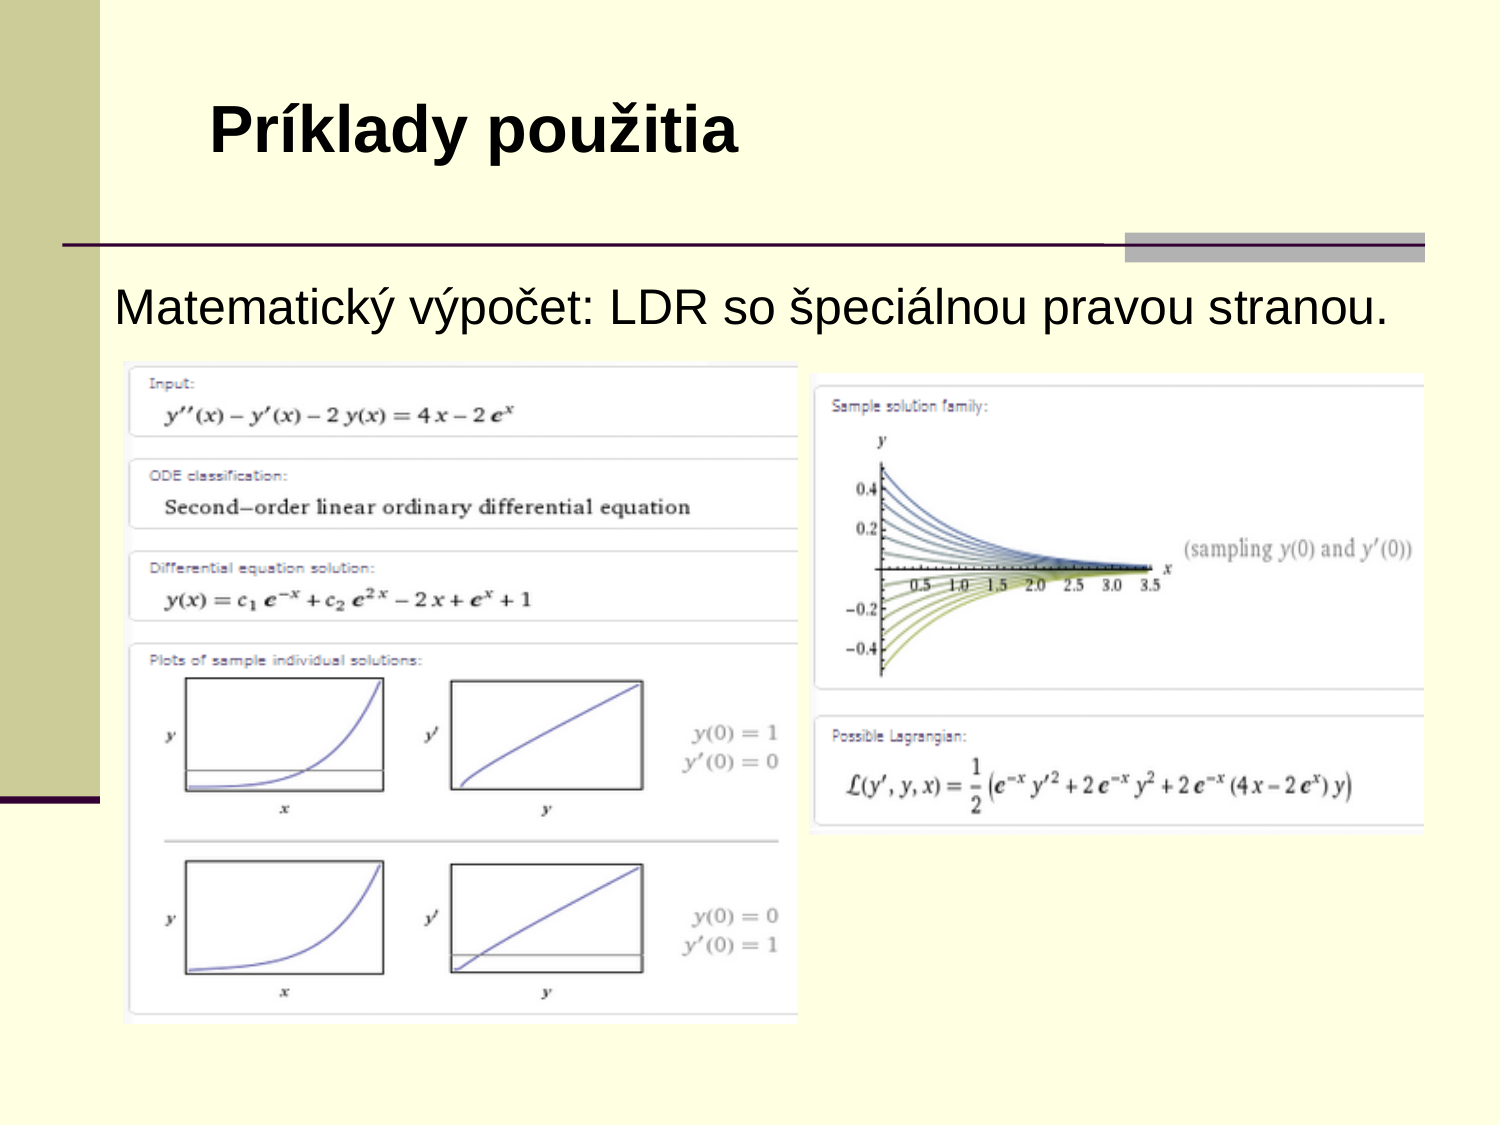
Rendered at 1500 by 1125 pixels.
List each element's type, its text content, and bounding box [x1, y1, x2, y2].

text_box Matematický výpočet: LDR so špeciálnou pravou stranou. [100, 267, 1424, 342]
text_box Príklady použitia [194, 78, 754, 173]
picture [808, 373, 1424, 835]
picture [123, 361, 798, 1024]
